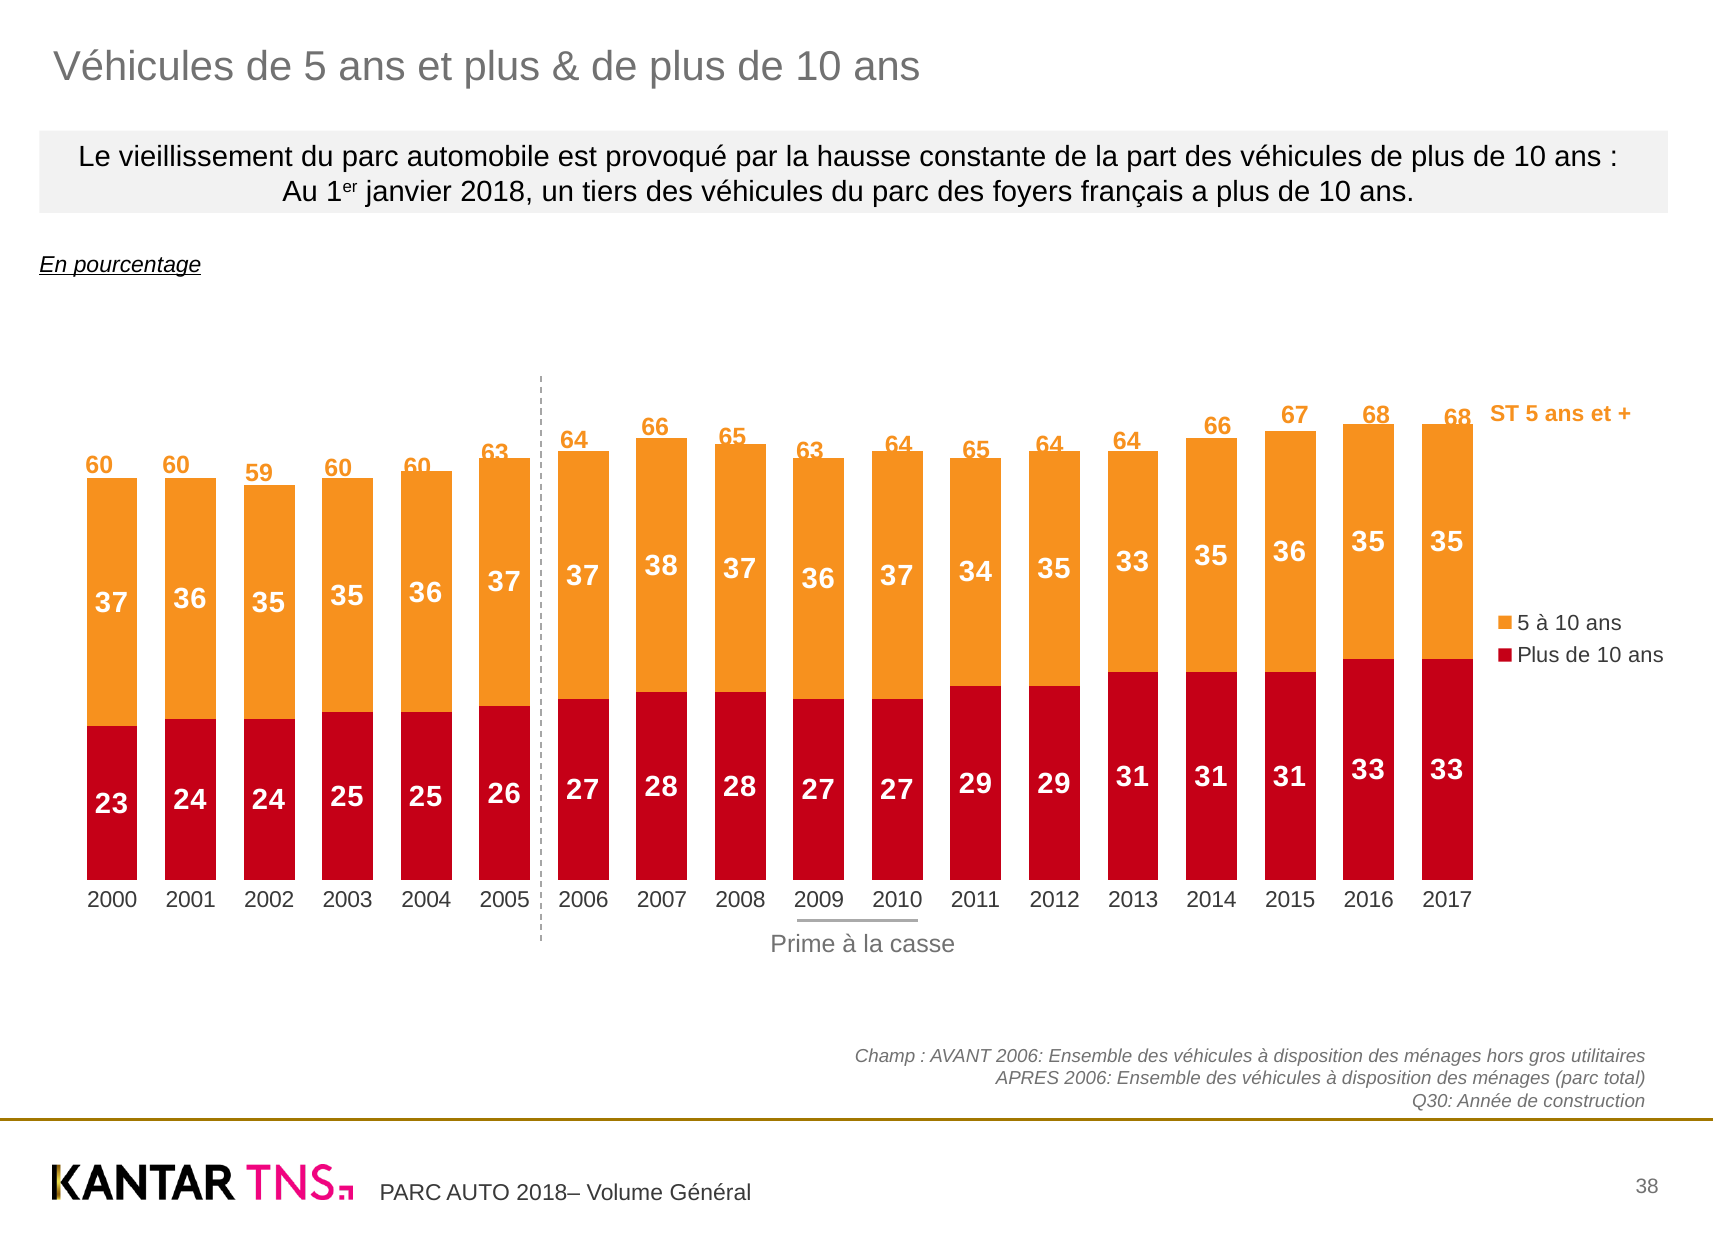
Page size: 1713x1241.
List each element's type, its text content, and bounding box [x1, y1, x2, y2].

picture [52, 1164, 353, 1200]
text_box Prime à la casse [755, 936, 996, 966]
text_box En pourcentage [39, 249, 263, 277]
text_box Champ : AVANT 2006: Ensemble des véhicules à disposition des ménages hors gros utilitaires APRES 2006: Ensemble des véhicules à disposition des ménages (parc total) Q30: Année de construction [613, 1036, 1659, 1118]
text_box Le vieillissement du parc automobile est provoqué par la hausse constante de la part des véhicules de plus de 10 ans : Au 1er janvier 2018, un tiers des véhicules du parc des foyers français a plus de 10 ans. [37, 129, 1670, 215]
chart [39, 331, 1713, 925]
title Véhicules de 5 ans et plus & de plus de 10 ans [53, 0, 1660, 90]
